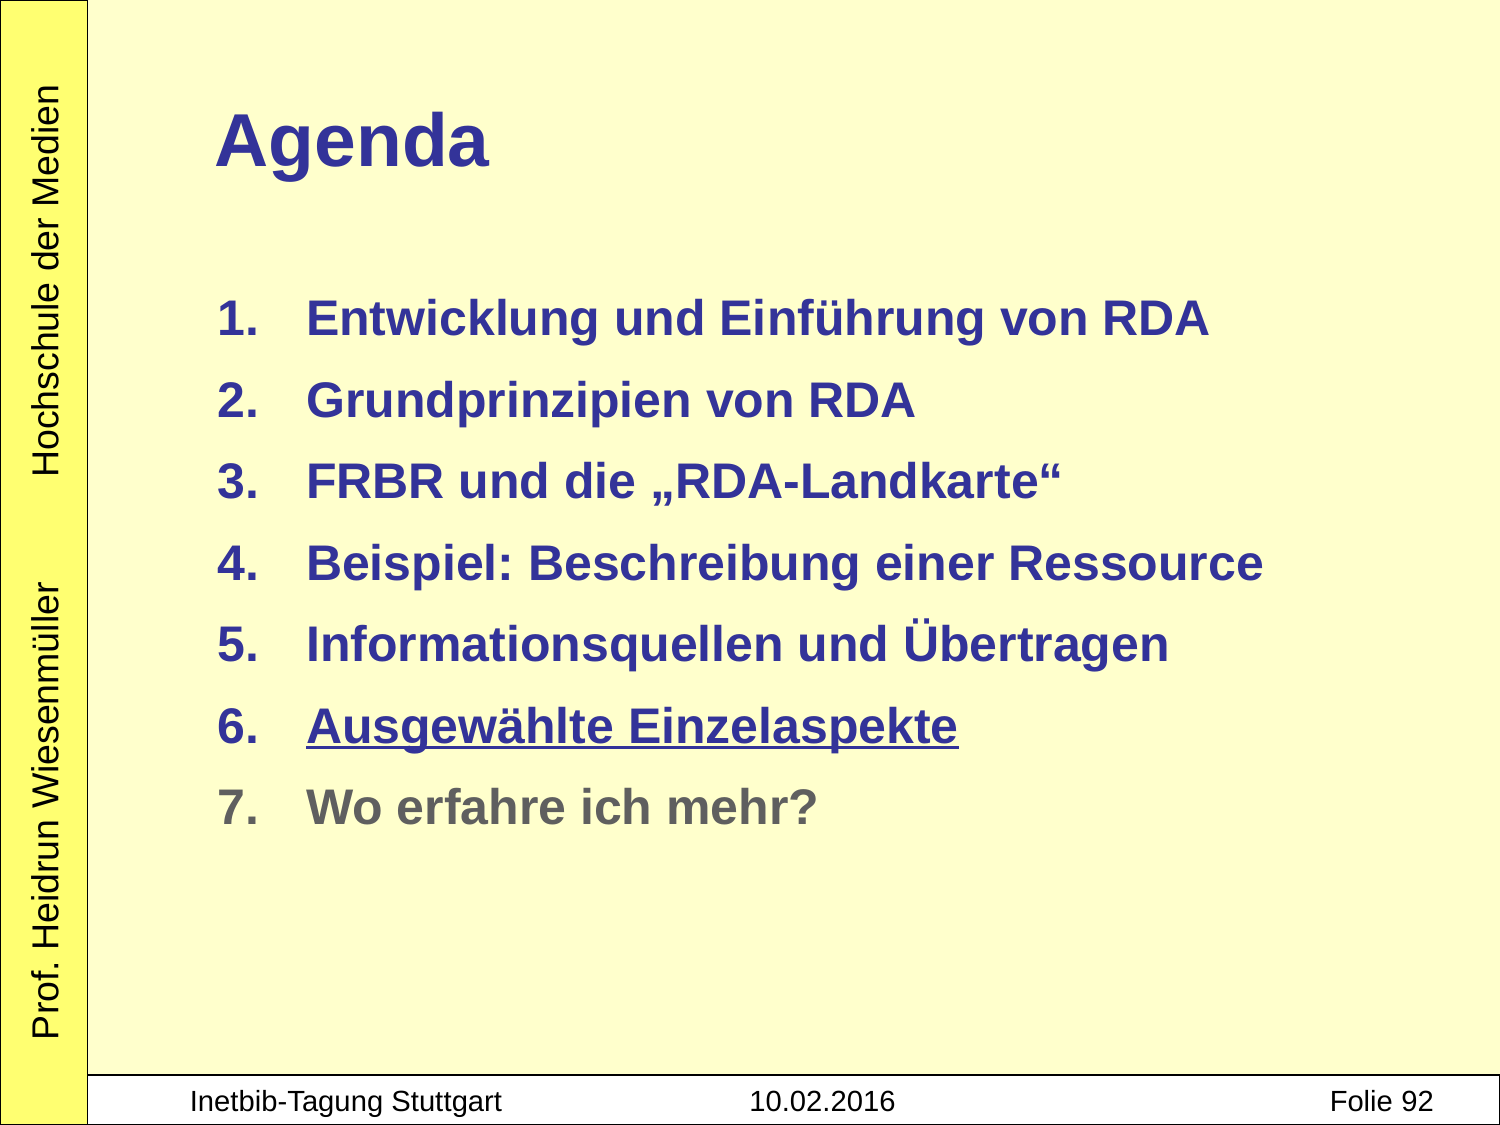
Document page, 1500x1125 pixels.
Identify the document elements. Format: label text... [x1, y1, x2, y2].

text_box Entwicklung und Einführung von RDA Grundprinzipien von RDA FRBR und die „RDA-Landkarte“ Beispiel: Beschreibung einer Ressource Informationsquellen und Übertragen Ausgewählte Einzelaspekte Wo erfahre ich mehr? [202, 269, 1450, 1051]
text_box Agenda [199, 74, 1413, 189]
